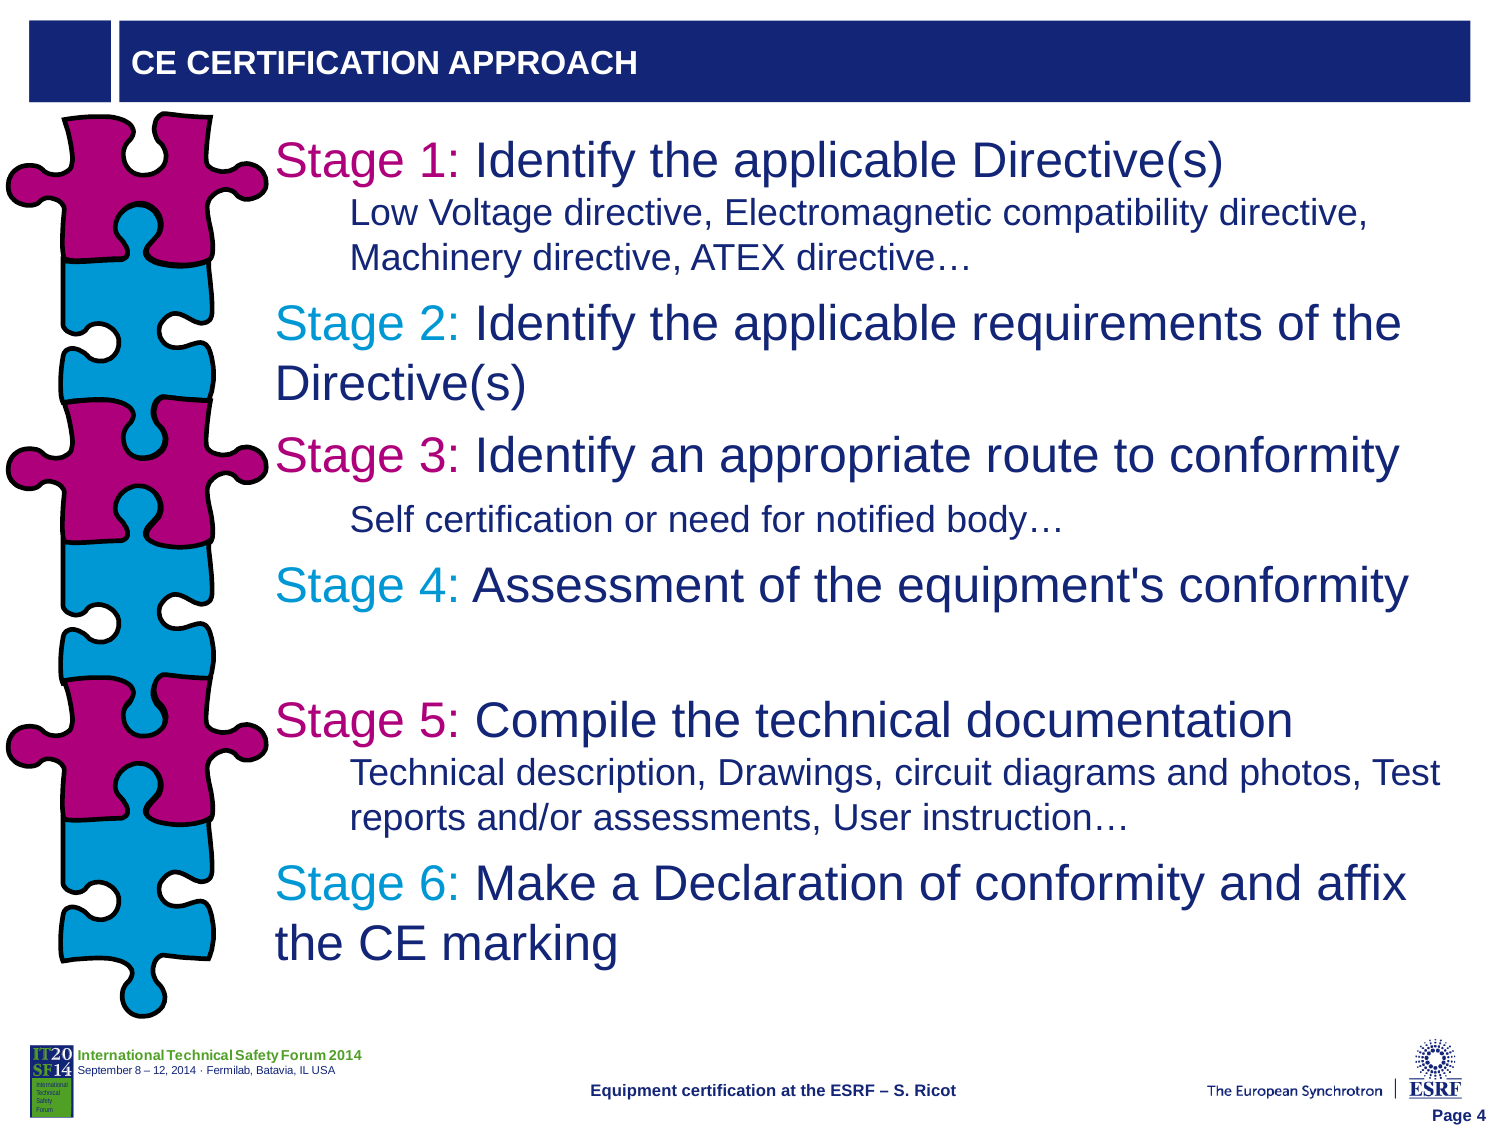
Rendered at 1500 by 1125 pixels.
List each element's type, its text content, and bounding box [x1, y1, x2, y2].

text_box Stage 1: Identify the applicable Directive(s) Low Voltage directive, Electromagnetic compatibility directive, Machinery directive, ATEX directive… Stage 2: Identify the applicable requirements of the Directive(s) Stage 3: Identify an appropriate route to conformity Self certification or need for notified body… Stage 4: Assessment of the equipment's conformity Stage 5: Compile the technical documentation Technical description, Drawings, circuit diagrams and photos, Test reports and/or assessments, User instruction… Stage 6: Make a Declaration of conformity and affix the CE marking [270, 120, 1471, 978]
footer Equipment certification at the ESRF – S. Ricot [507, 1063, 1040, 1100]
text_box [7, 113, 266, 1016]
title CE CERTIFICATION approach [119, 20, 1471, 103]
slide_number Page 4 [1432, 1090, 1500, 1125]
picture [1175, 1018, 1500, 1125]
